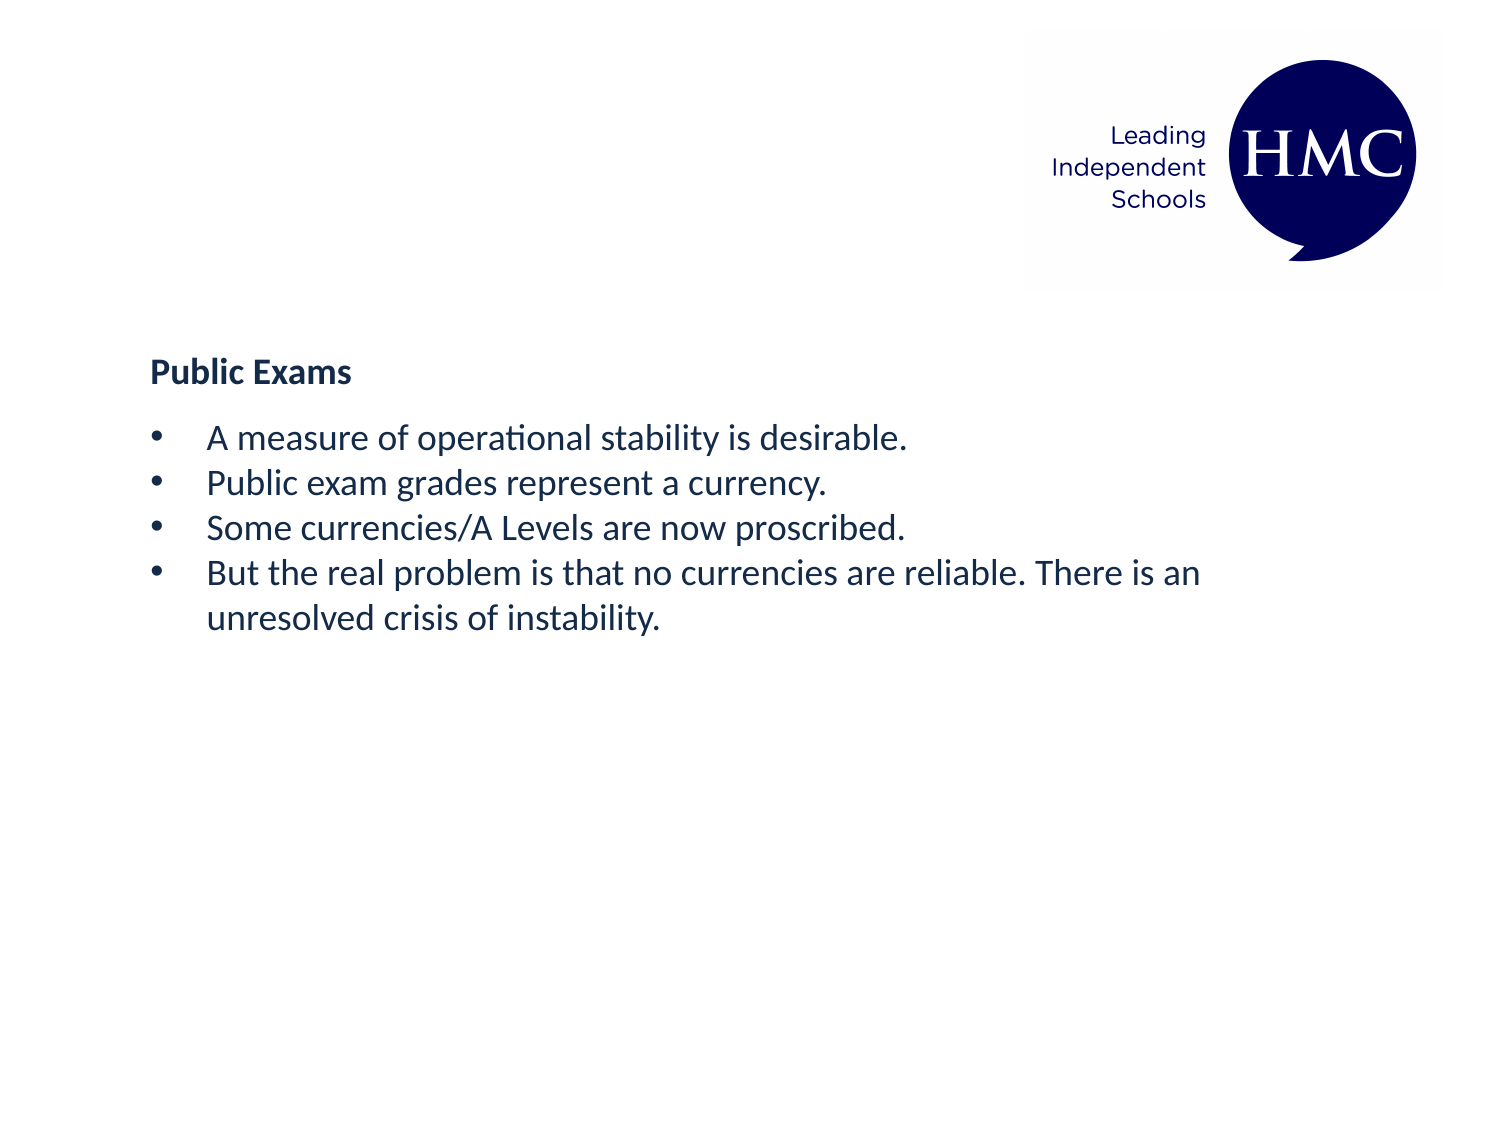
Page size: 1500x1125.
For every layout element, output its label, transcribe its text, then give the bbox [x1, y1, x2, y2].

text_box Public Exams A measure of operational stability is desirable. Public exam grades represent a currency. Some currencies/A Levels are now proscribed. But the real problem is that no currencies are reliable. There is an unresolved crisis of instability. [135, 267, 1353, 718]
picture [1024, 30, 1445, 292]
